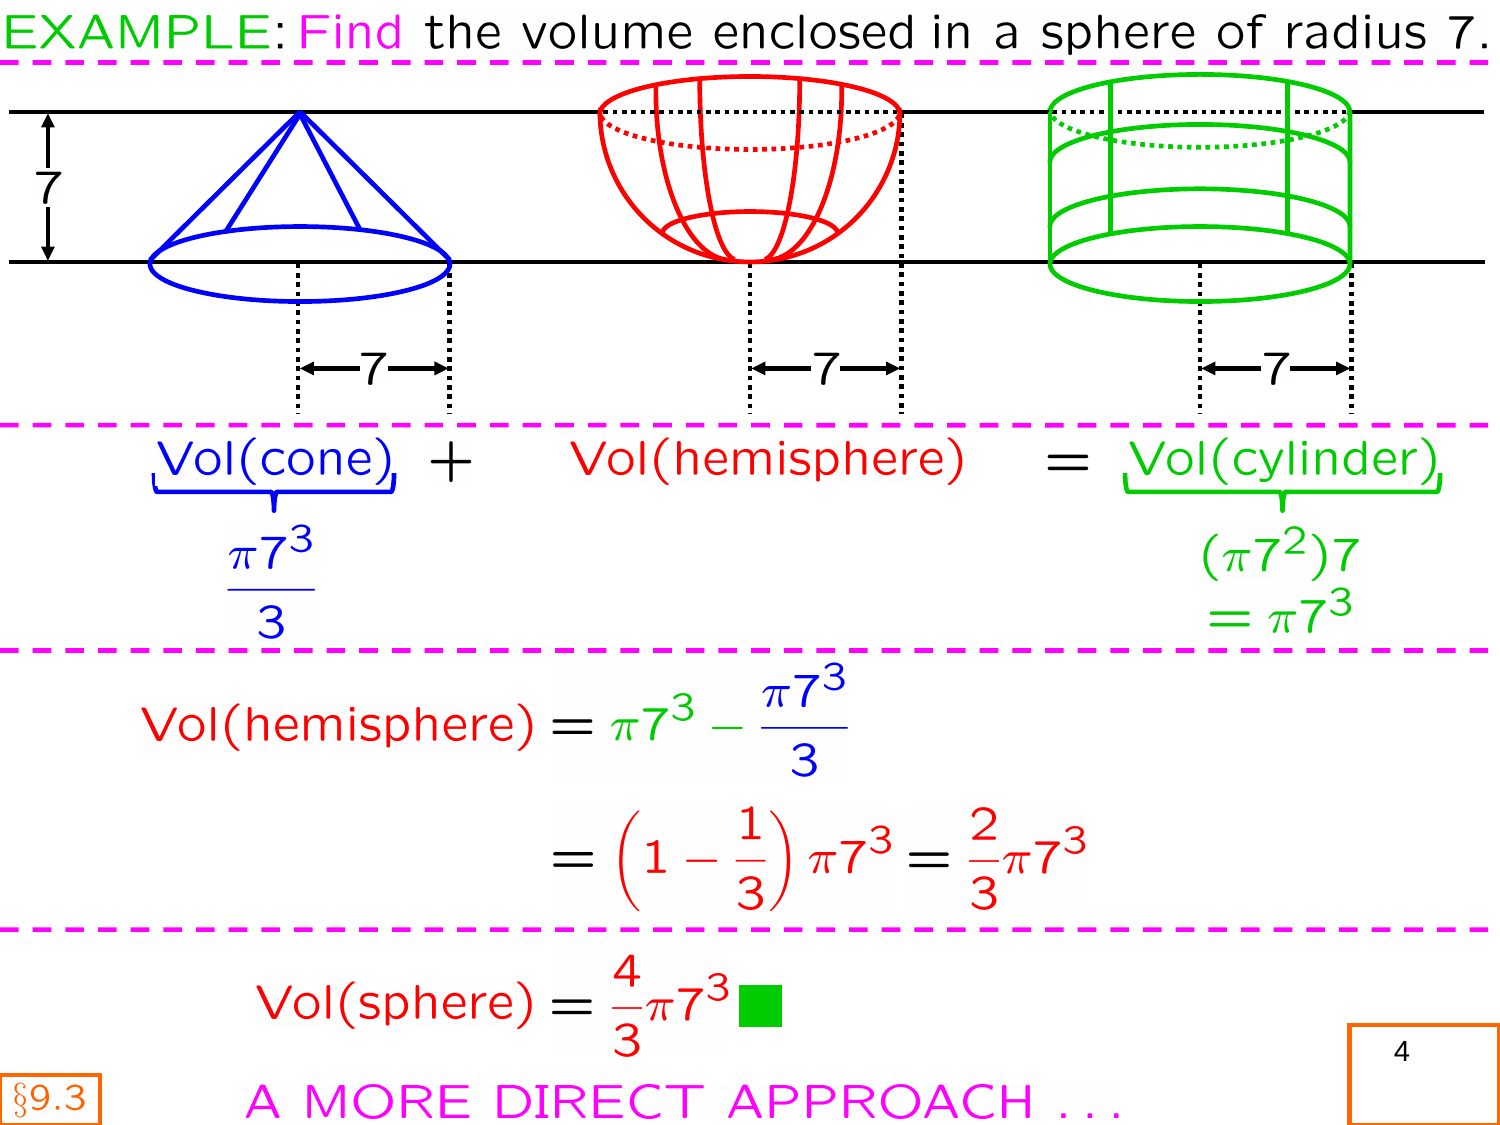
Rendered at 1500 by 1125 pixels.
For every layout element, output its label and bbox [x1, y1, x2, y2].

text_box [1291, 196, 1345, 227]
picture [360, 351, 387, 386]
text_box [600, 76, 900, 111]
text_box [1204, 270, 1346, 302]
text_box [1054, 197, 1106, 228]
text_box [299, 267, 449, 271]
text_box [1291, 120, 1343, 136]
text_box [1290, 113, 1347, 119]
text_box [741, 987, 780, 1025]
text_box [1052, 270, 1195, 302]
text_box [1056, 120, 1106, 136]
text_box [1201, 263, 1350, 270]
text_box [1113, 113, 1285, 121]
picture [155, 437, 391, 486]
picture [5, 12, 284, 49]
text_box [224, 113, 301, 233]
text_box [428, 441, 1090, 483]
text_box [1054, 132, 1106, 164]
text_box [600, 119, 897, 261]
picture [299, 12, 913, 49]
picture [1207, 586, 1353, 633]
text_box [153, 487, 395, 639]
text_box [1057, 113, 1108, 121]
text_box [10, 1084, 89, 1125]
text_box [254, 953, 730, 1057]
text_box [1124, 472, 1441, 583]
picture [934, 12, 1488, 56]
text_box [1115, 124, 1283, 163]
text_box [299, 111, 451, 261]
picture [551, 806, 893, 913]
text_box [1050, 263, 1199, 272]
picture [1127, 437, 1438, 472]
picture [35, 169, 62, 204]
text_box [1054, 227, 1345, 261]
picture [813, 351, 840, 386]
picture [568, 437, 963, 441]
text_box [139, 662, 850, 779]
picture [245, 1082, 1122, 1121]
text_box [149, 111, 295, 261]
text_box [303, 271, 445, 302]
text_box [1050, 74, 1350, 111]
text_box [662, 211, 838, 234]
text_box [1115, 188, 1283, 228]
text_box [301, 113, 361, 230]
text_box [151, 270, 293, 302]
picture [1262, 351, 1290, 386]
text_box [1349, 1025, 1500, 1125]
text_box [0, 1074, 100, 1125]
text_box [1115, 120, 1283, 130]
picture [908, 805, 1087, 910]
picture [13, 1081, 87, 1119]
text_box [1291, 132, 1345, 163]
